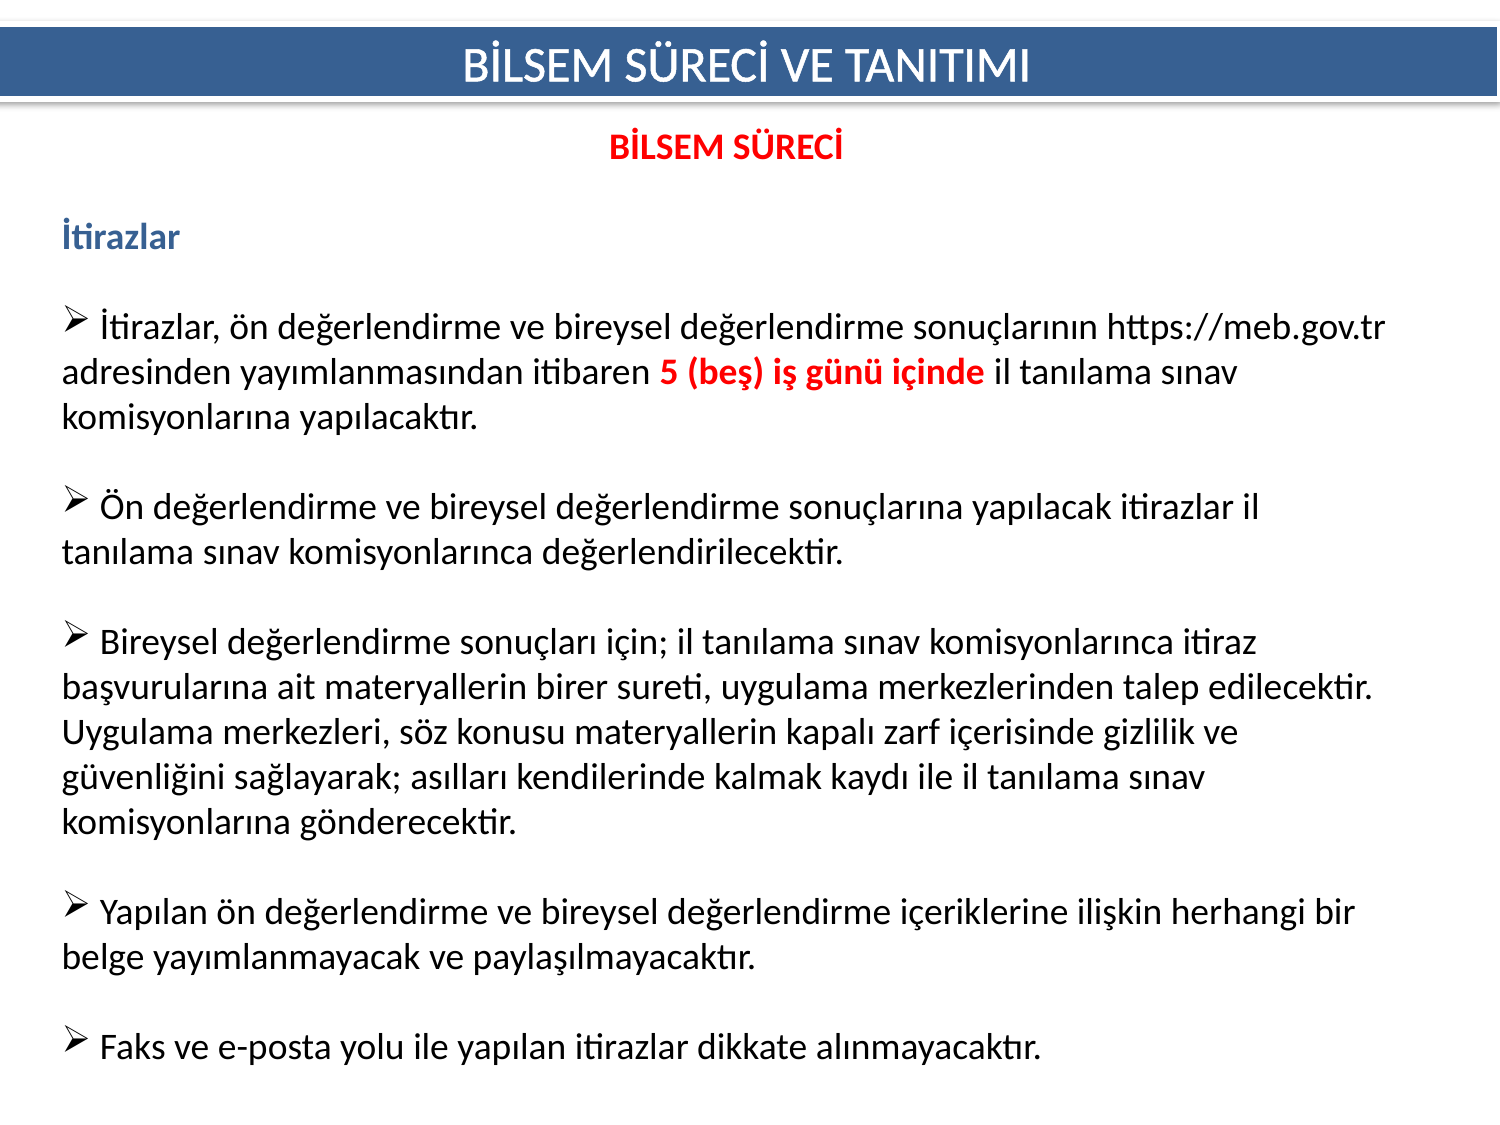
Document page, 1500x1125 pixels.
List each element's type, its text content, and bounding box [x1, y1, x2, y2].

text_box BİLSEM SÜRECİ VE TANITIMI [0, 21, 1500, 102]
text_box BİLSEM SÜRECİ İtirazlar İtirazlar, ön değerlendirme ve bireysel değerlendirme sonuçlarının https://meb.gov.tr adresinden yayımlanmasından itibaren 5 (beş) iş günü içinde il tanılama sınav komisyonlarına yapılacaktır. Ön değerlendirme ve bireysel değerlendirme sonuçlarına yapılacak itirazlar il tanılama sınav komisyonlarınca değerlendirilecektir. Bireysel değerlendirme sonuçları için; il tanılama sınav komisyonlarınca itiraz başvurularına ait materyallerin birer sureti, uygulama merkezlerinden talep edilecektir. Uygulama merkezleri, söz konusu materyallerin kapalı zarf içerisinde gizlilik ve güvenliğini sağlayarak; asılları kendilerinde kalmak kaydı ile il tanılama sınav komisyonlarına gönderecektir. Yapılan ön değerlendirme ve bireysel değerlendirme içeriklerine ilişkin herhangi bir belge yayımlanmayacak ve paylaşılmayacaktır. Faks ve e-posta yolu ile yapılan itirazlar dikkate alınmayacaktır. [46, 114, 1407, 1074]
